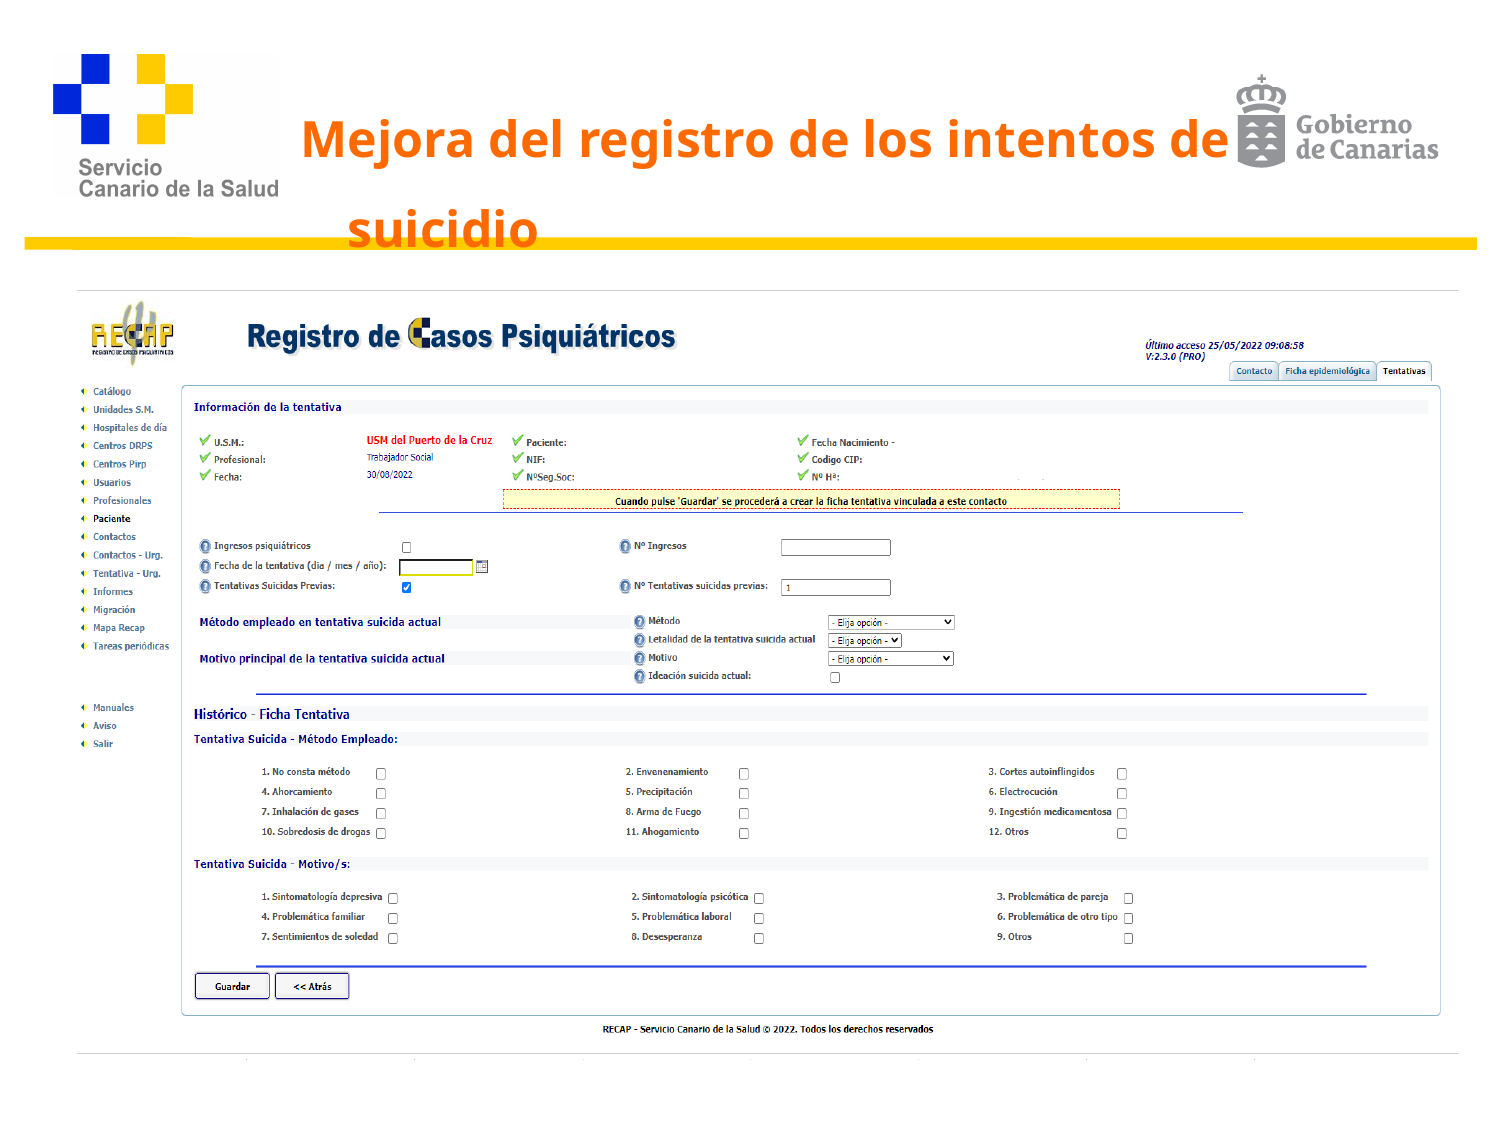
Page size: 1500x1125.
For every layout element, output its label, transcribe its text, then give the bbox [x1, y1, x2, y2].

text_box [76, 290, 1459, 1060]
picture [53, 54, 278, 197]
picture [1198, 54, 1477, 198]
text_box Mejora del registro de los intentos de suicidio [210, 70, 1266, 265]
